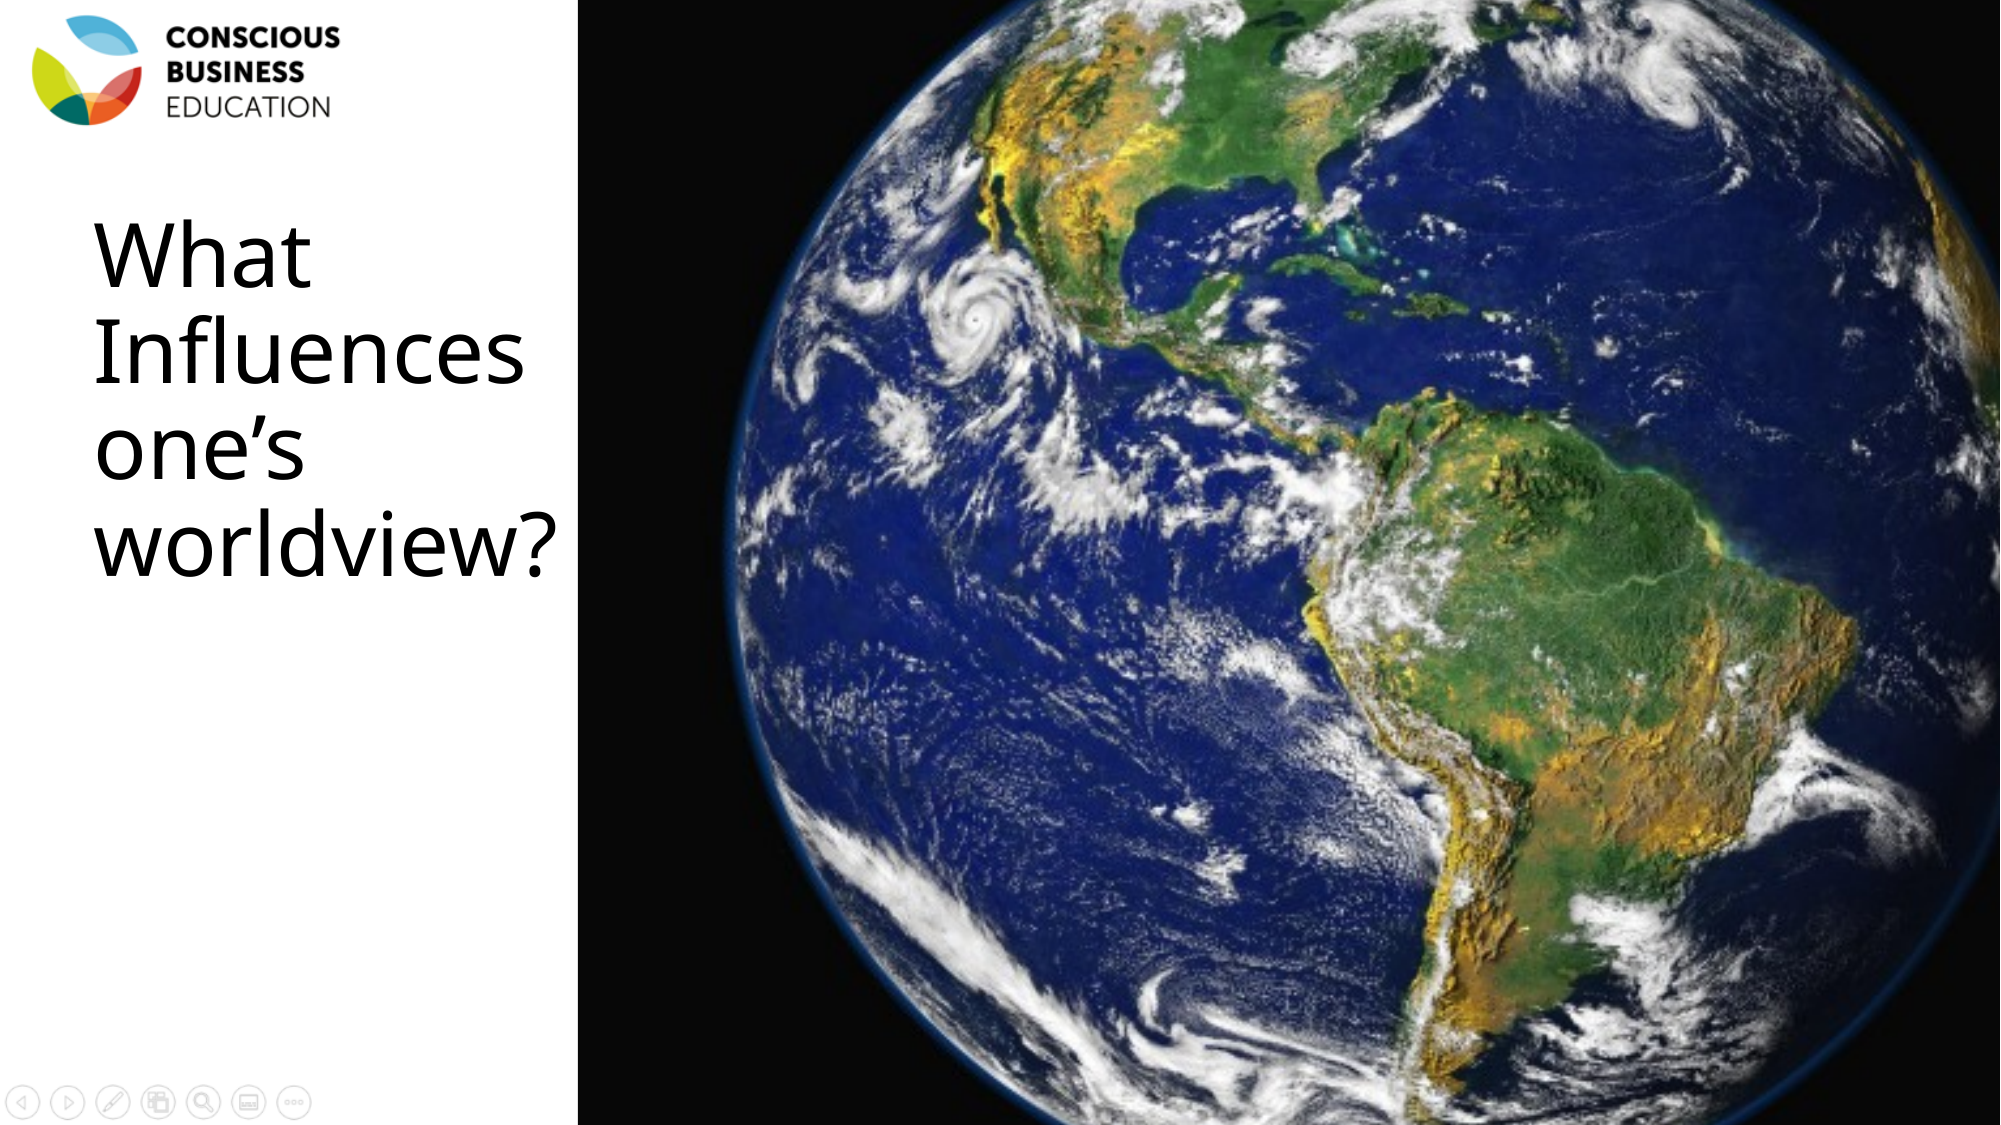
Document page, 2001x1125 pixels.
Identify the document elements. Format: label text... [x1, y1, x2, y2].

picture [0, 0, 2000, 1125]
title What Influences one’s worldview? [78, 184, 577, 710]
